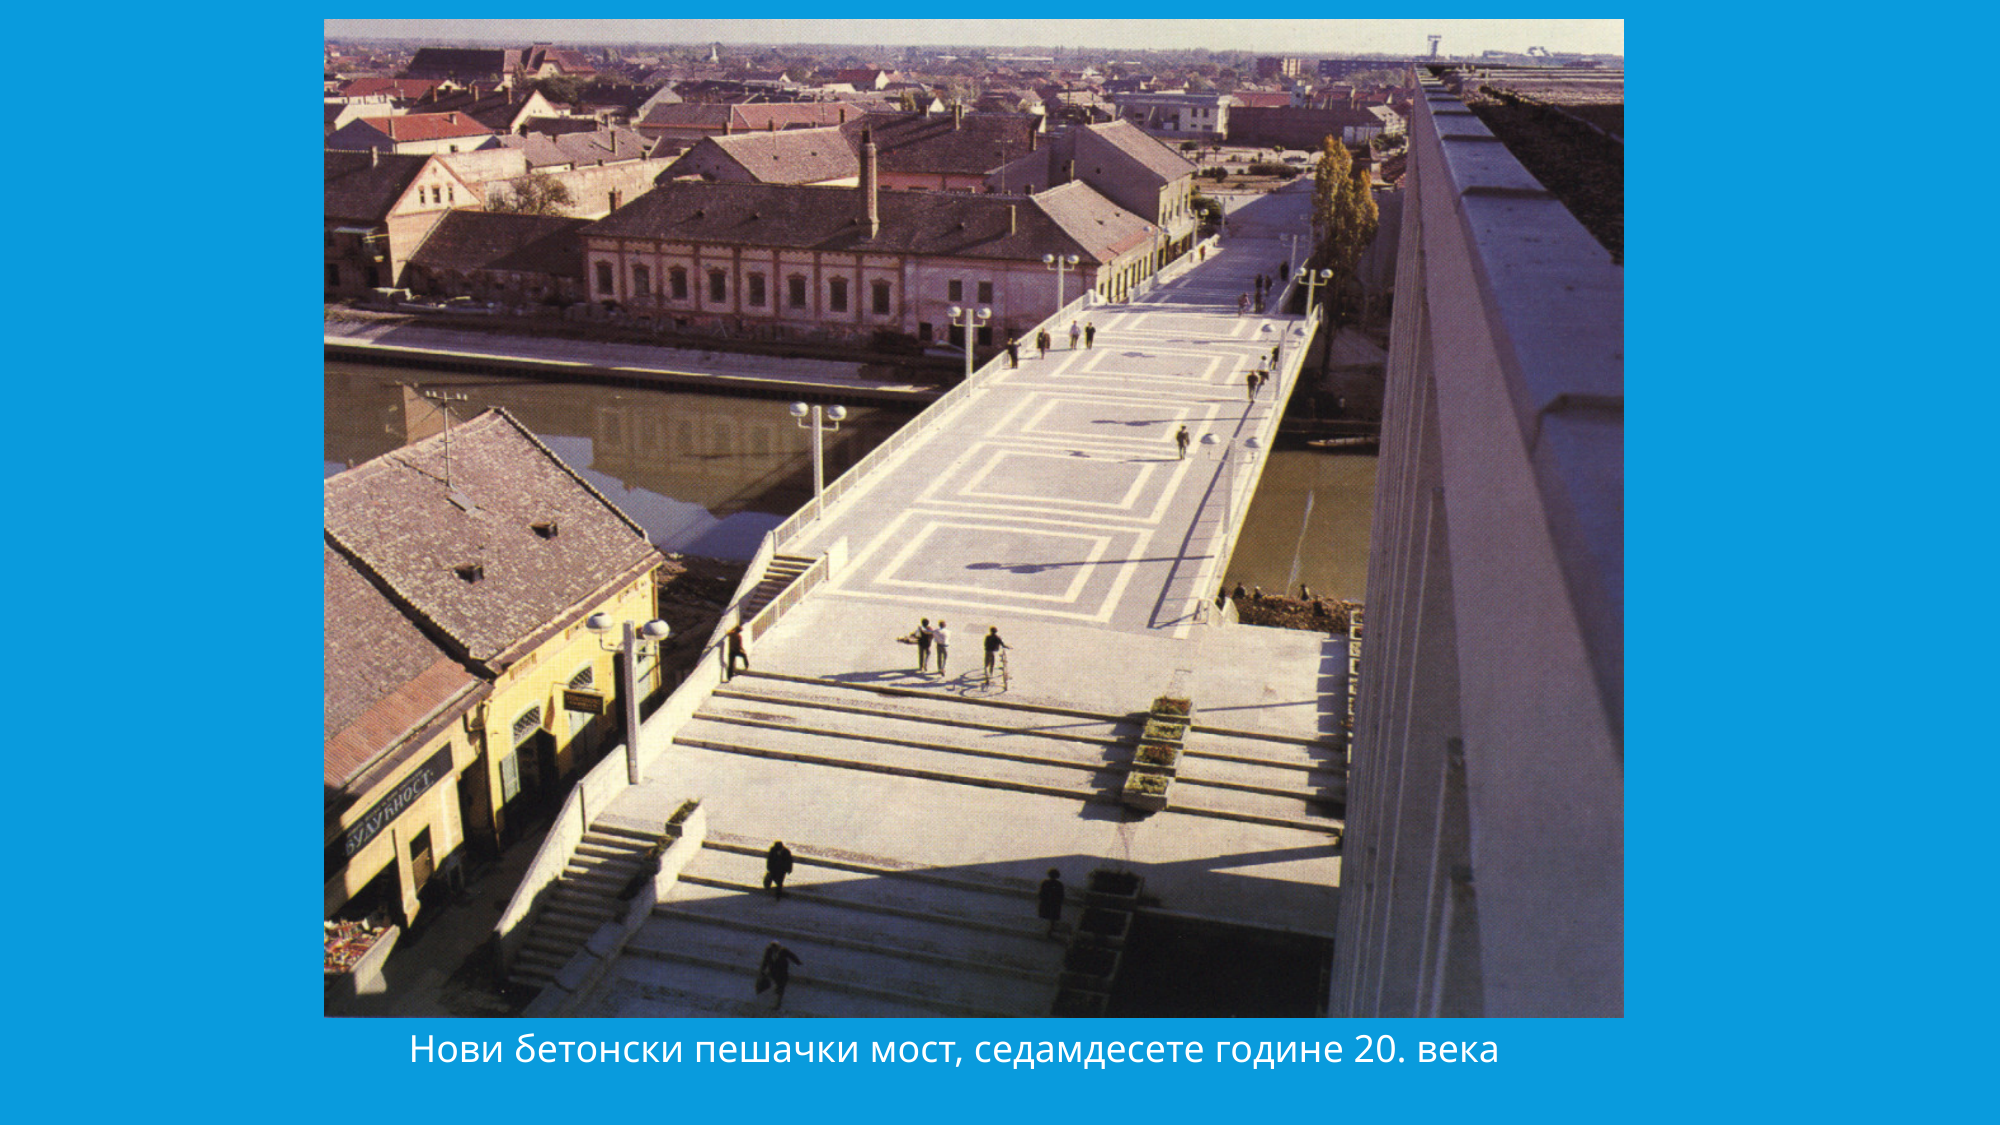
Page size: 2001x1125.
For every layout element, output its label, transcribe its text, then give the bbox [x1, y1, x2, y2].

text_box Нови бетонски пешачки мост, седамдесете године 20. века [393, 1028, 1526, 1078]
picture [325, 20, 1623, 1017]
